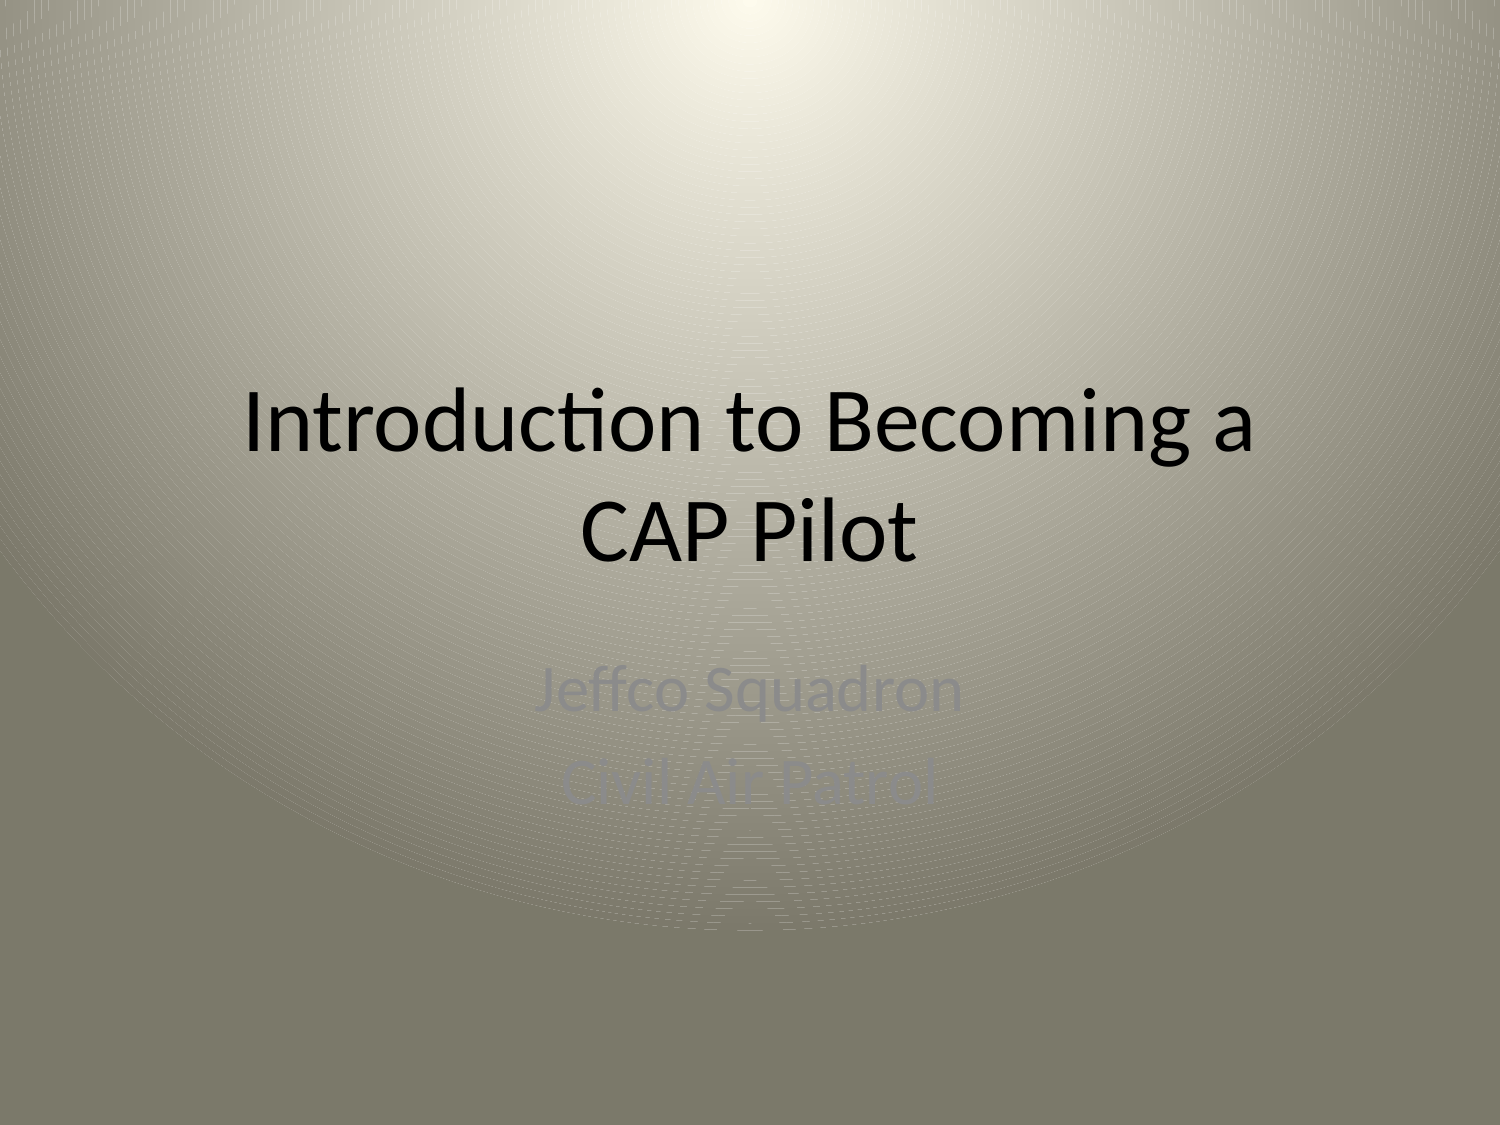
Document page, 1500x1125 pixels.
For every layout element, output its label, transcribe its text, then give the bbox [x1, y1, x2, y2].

subtitle Jeffco Squadron Civil Air Patrol [225, 637, 1275, 925]
title Introduction to Becoming a CAP Pilot [112, 349, 1388, 591]
